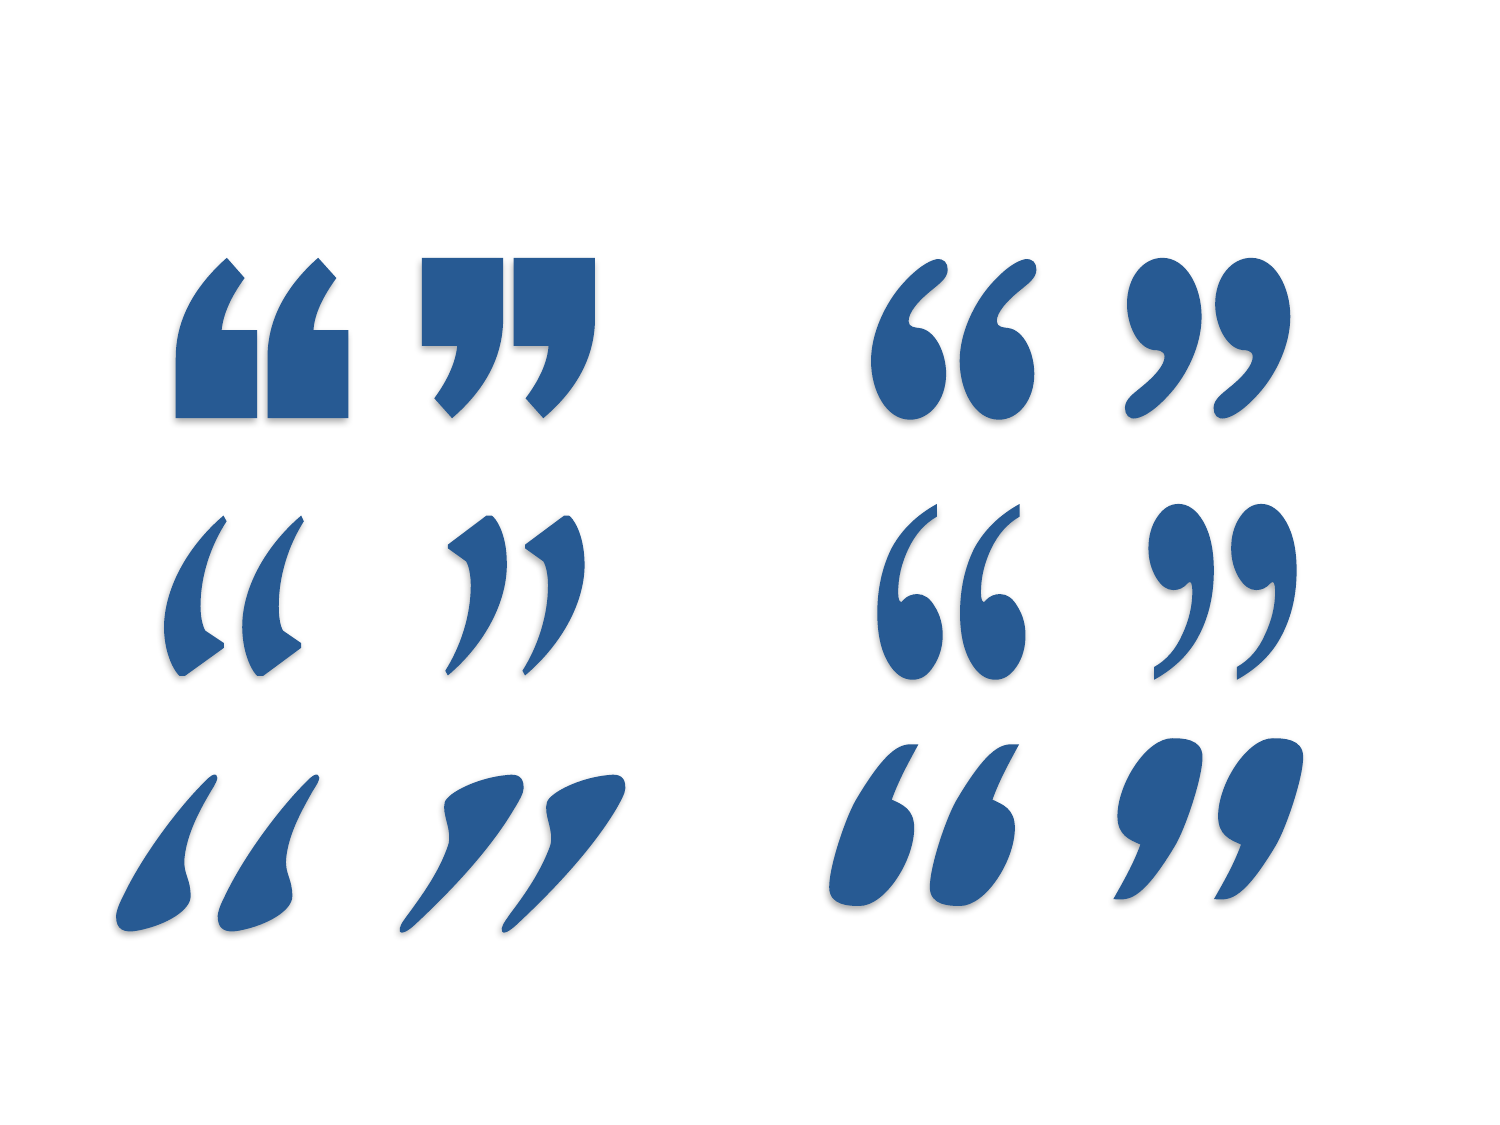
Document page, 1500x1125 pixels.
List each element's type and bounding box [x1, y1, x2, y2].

text_box [959, 259, 1037, 420]
text_box [929, 744, 1020, 906]
text_box [871, 259, 948, 420]
text_box [1148, 503, 1214, 680]
text_box [399, 774, 524, 933]
text_box [513, 257, 595, 419]
text_box [960, 503, 1026, 680]
text_box [1113, 738, 1203, 900]
text_box [829, 744, 919, 906]
text_box [1213, 257, 1291, 419]
text_box [501, 774, 626, 933]
text_box [267, 257, 349, 419]
text_box [522, 515, 585, 676]
text_box [445, 515, 507, 676]
text_box [1231, 503, 1297, 680]
text_box [116, 774, 218, 932]
text_box [421, 257, 504, 419]
text_box [217, 774, 320, 932]
text_box [877, 503, 943, 680]
text_box [175, 257, 258, 419]
text_box [163, 515, 227, 676]
text_box [242, 515, 304, 676]
text_box [1124, 257, 1202, 419]
text_box [1213, 738, 1304, 900]
